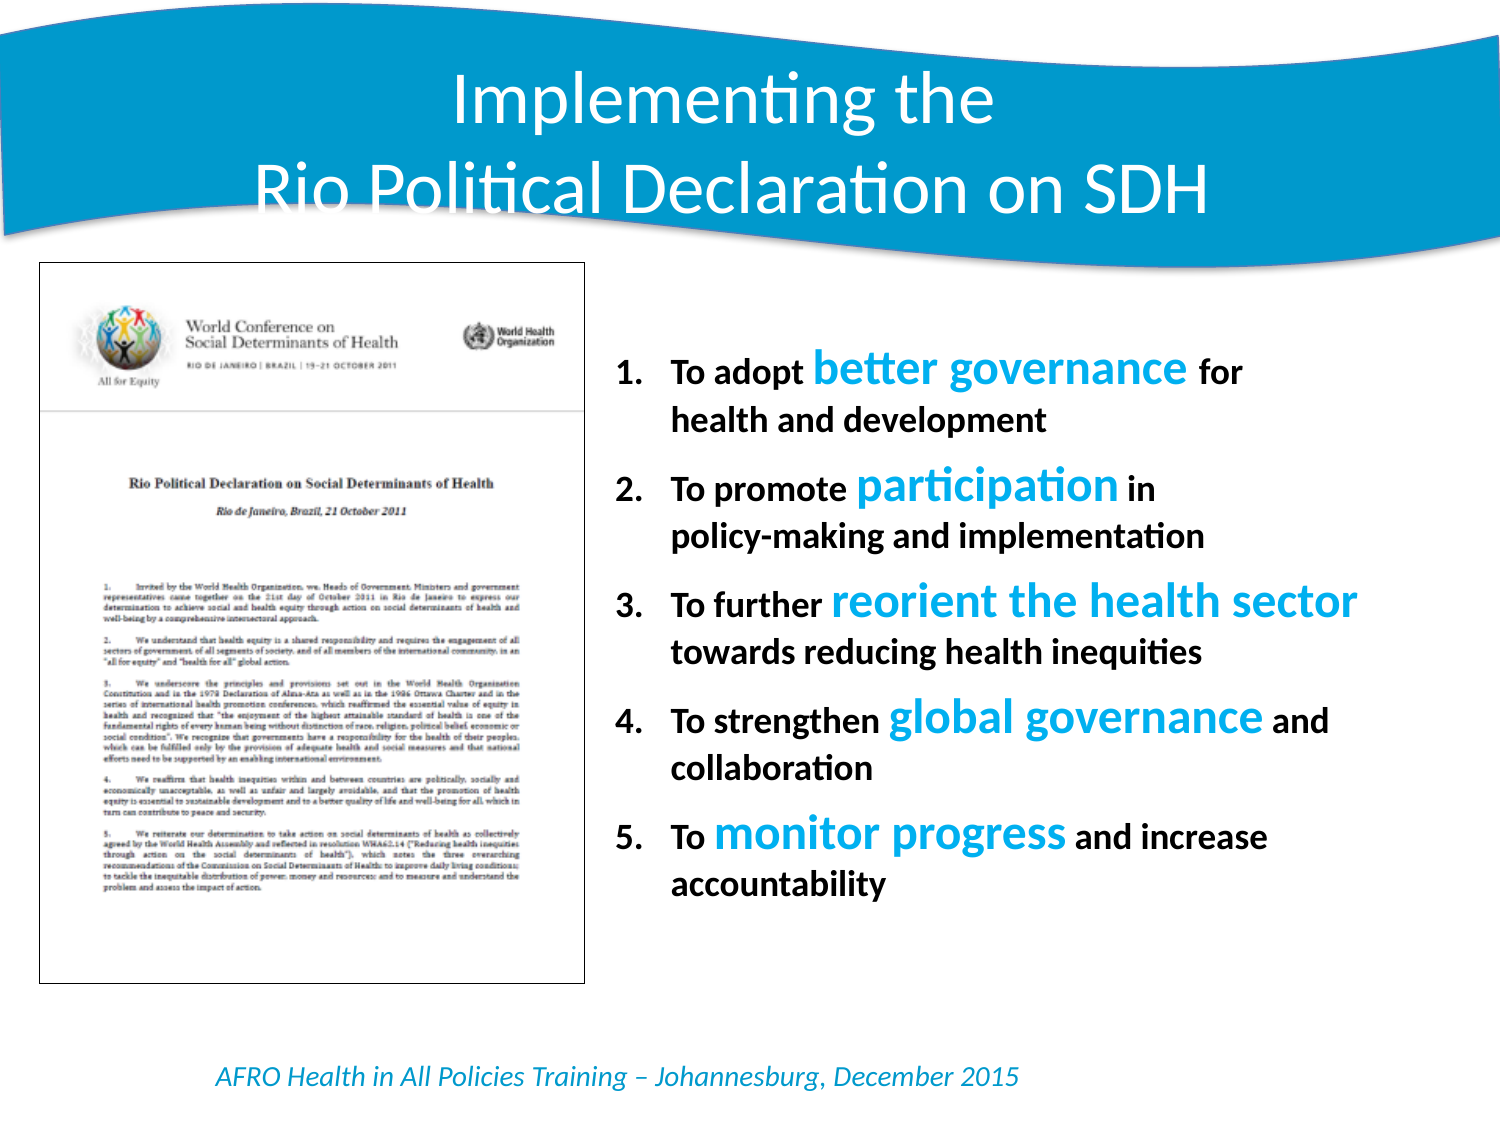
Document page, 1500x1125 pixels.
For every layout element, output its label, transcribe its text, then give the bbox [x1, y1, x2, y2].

picture [39, 262, 584, 983]
title Implementing the Rio Political Declaration on SDH [39, 45, 1425, 233]
list To adopt better governance for health and development To promote participation in policy-making and implementation To further reorient the health sector towards reducing health inequities To strengthen global governance and collaboration To monitor progress and increase accountability [600, 328, 1481, 917]
